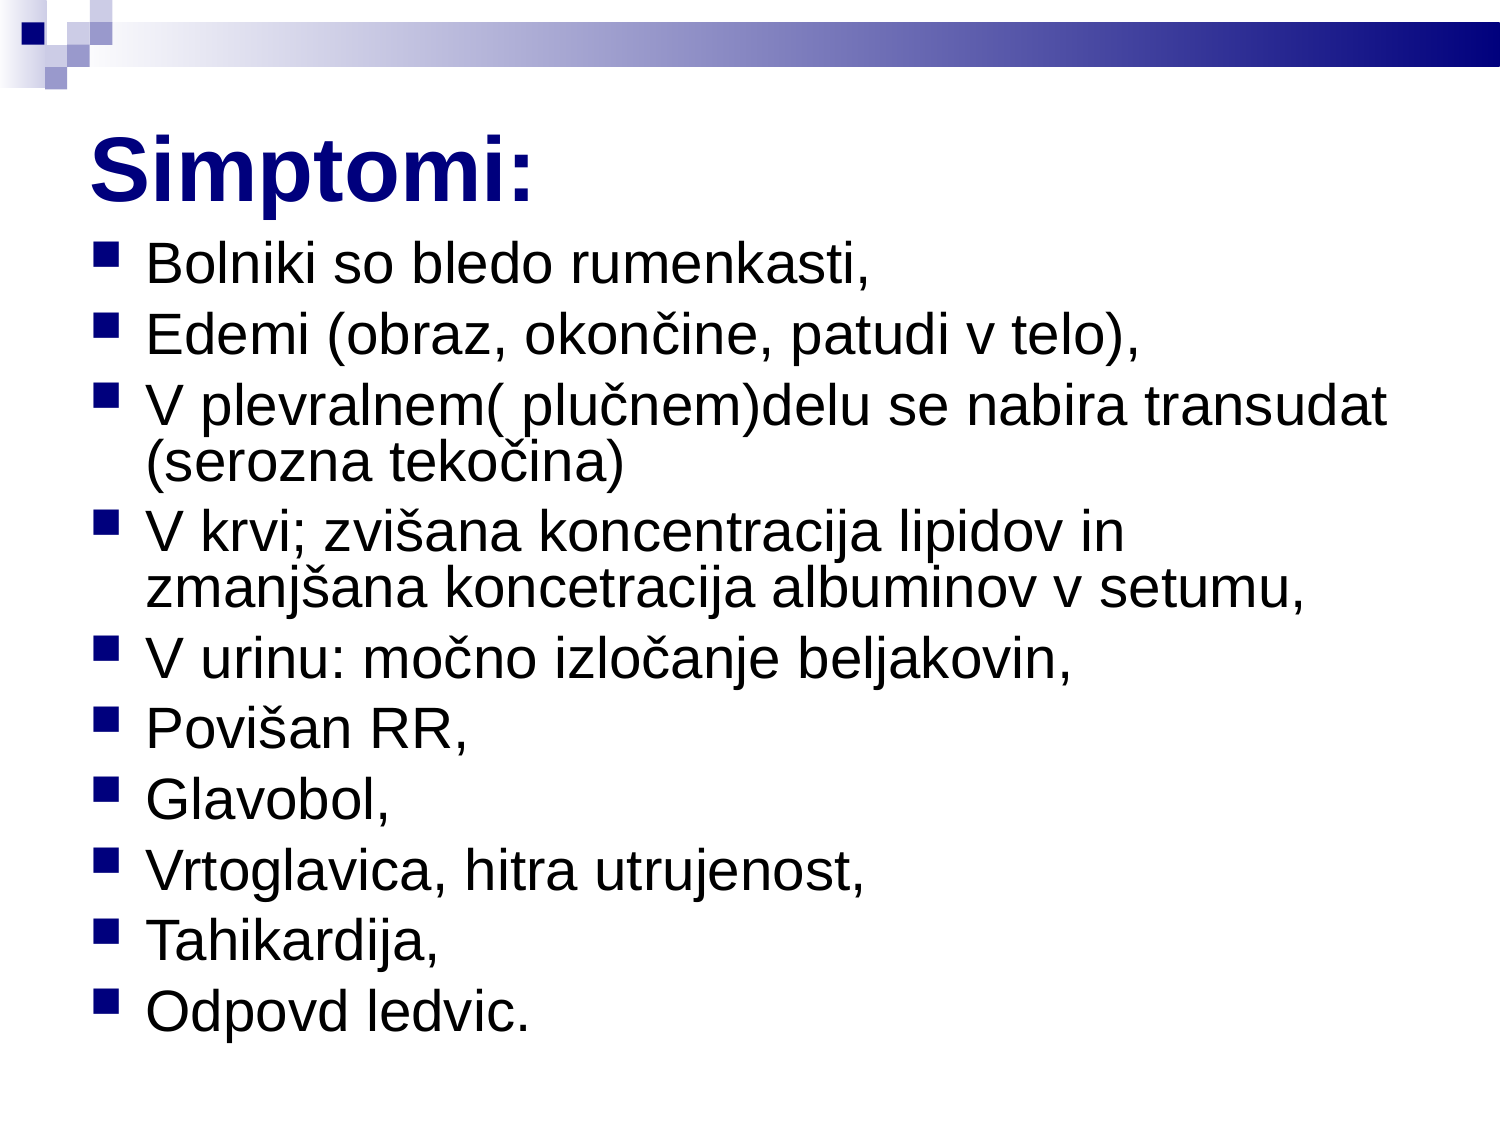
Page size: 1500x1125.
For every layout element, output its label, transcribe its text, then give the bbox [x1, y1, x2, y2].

text_box Simptomi: [74, 74, 1425, 231]
text_box Bolniki so bledo rumenkasti, Edemi (obraz, okončine, patudi v telo), V plevralnem( plučnem)delu se nabira transudat (serozna tekočina) V krvi; zvišana koncentracija lipidov in zmanjšana koncetracija albuminov v setumu, V urinu: močno izločanje beljakovin, Povišan RR, Glavobol, Vrtoglavica, hitra utrujenost, Tahikardija, Odpovd ledvic. [74, 231, 1425, 1071]
